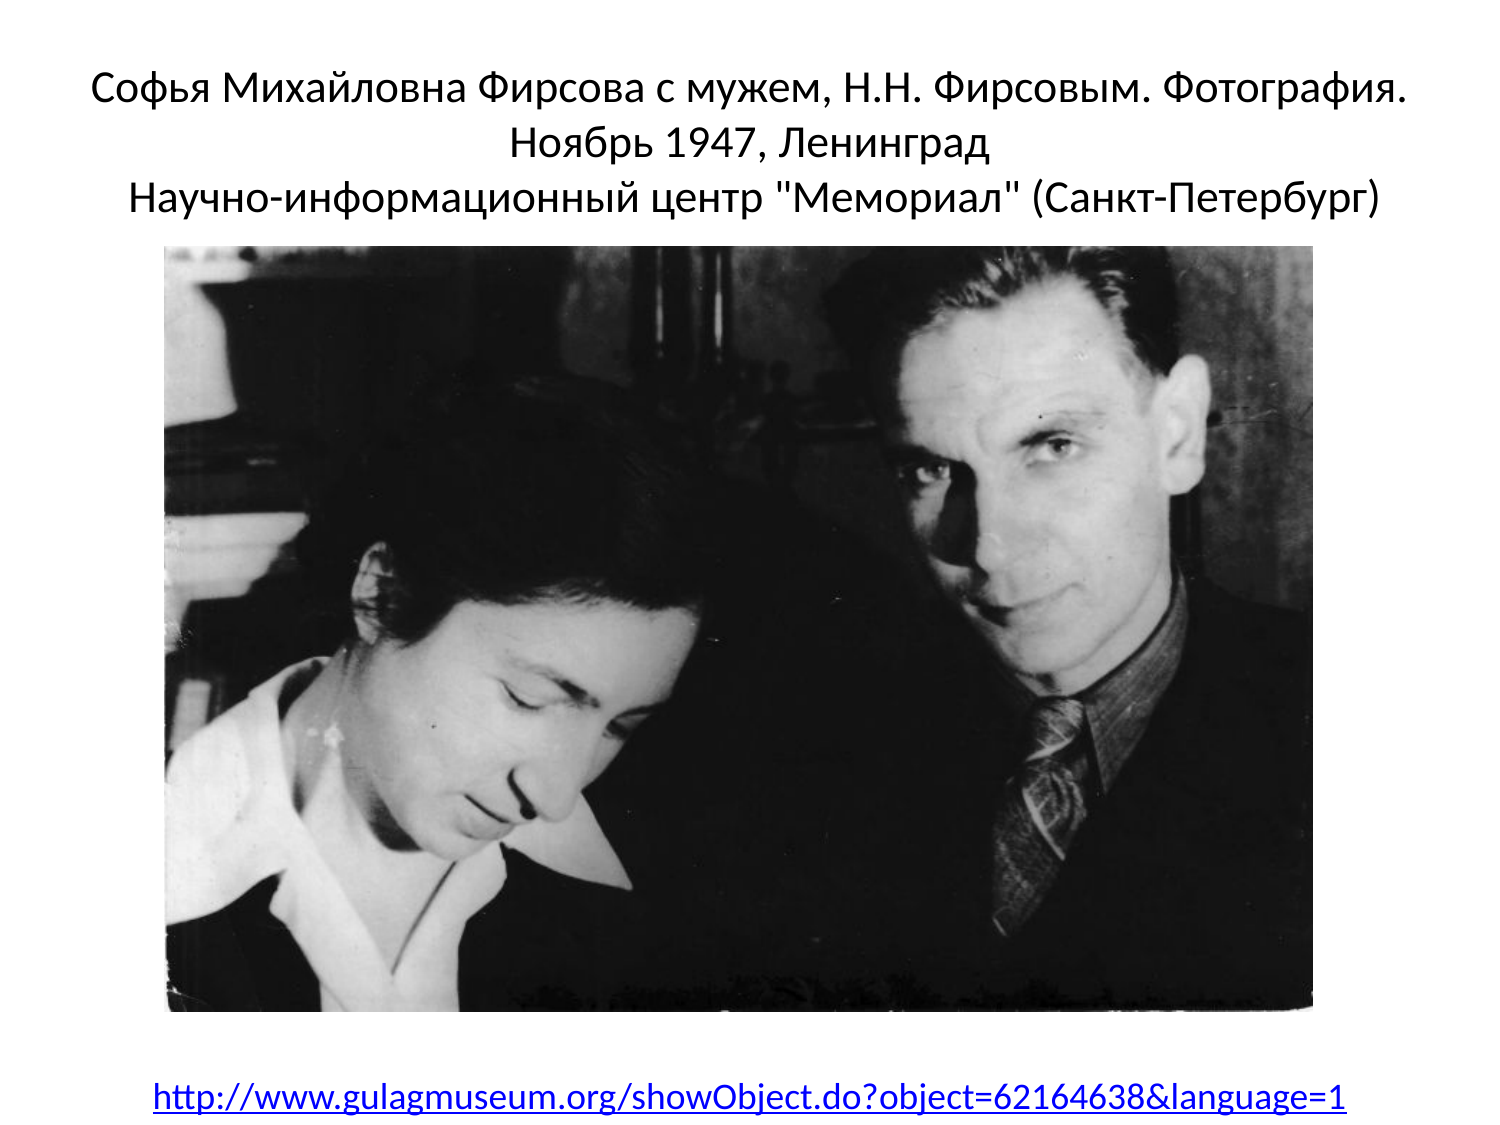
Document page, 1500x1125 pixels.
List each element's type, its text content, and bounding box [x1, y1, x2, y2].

text_box http://www.gulagmuseum.org/showObject.do?object=62164638&language=1 [0, 1064, 1500, 1125]
picture [163, 245, 1313, 1012]
title Софья Михайловна Фирсова с мужем, Н.Н. Фирсовым. Фотография. Ноябрь 1947, Ленинград Научно-информационный центр "Мемориал" (Санкт-Петербург) [0, 45, 1500, 233]
